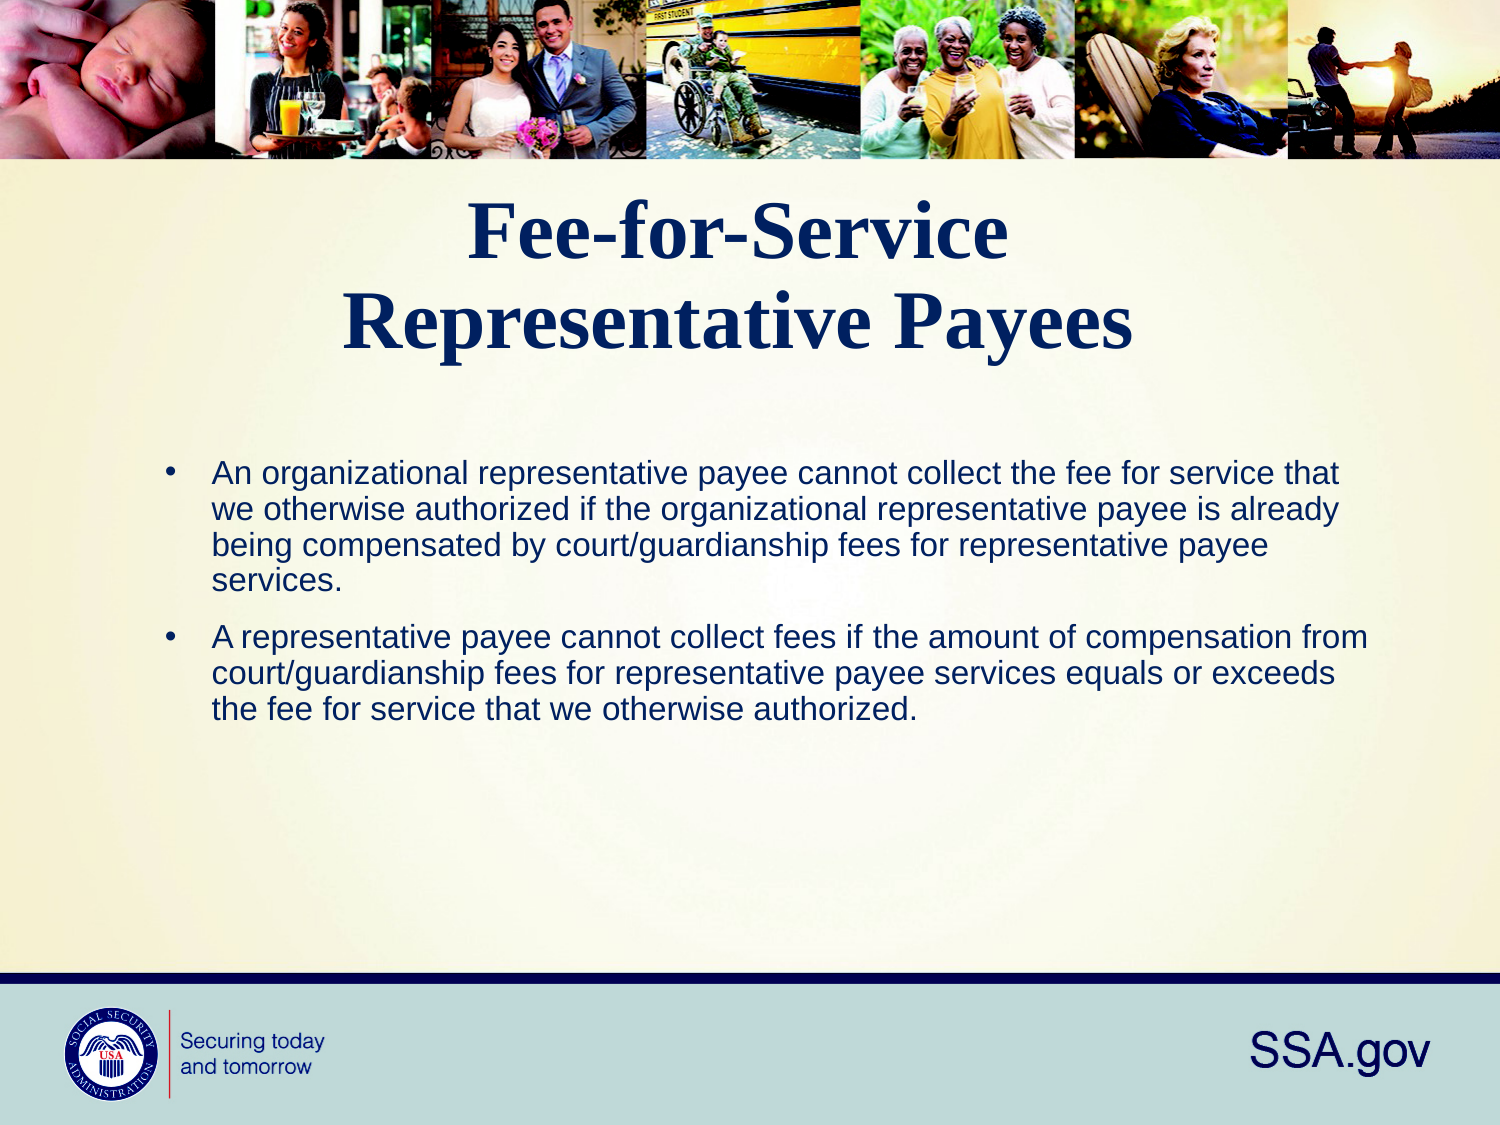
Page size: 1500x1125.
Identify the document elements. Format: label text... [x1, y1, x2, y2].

title Fee-for-Service Representative Payees [91, 167, 1386, 386]
list An organizational representative payee cannot collect the fee for service that we otherwise authorized if the organizational representative payee is already being compensated by court/guardianship fees for representative payee services. A representative payee cannot collect fees if the amount of compensation from court/guardianship fees for representative payee services equals or exceeds the fee for service that we otherwise authorized. [102, 448, 1397, 798]
picture [0, 0, 1500, 1125]
